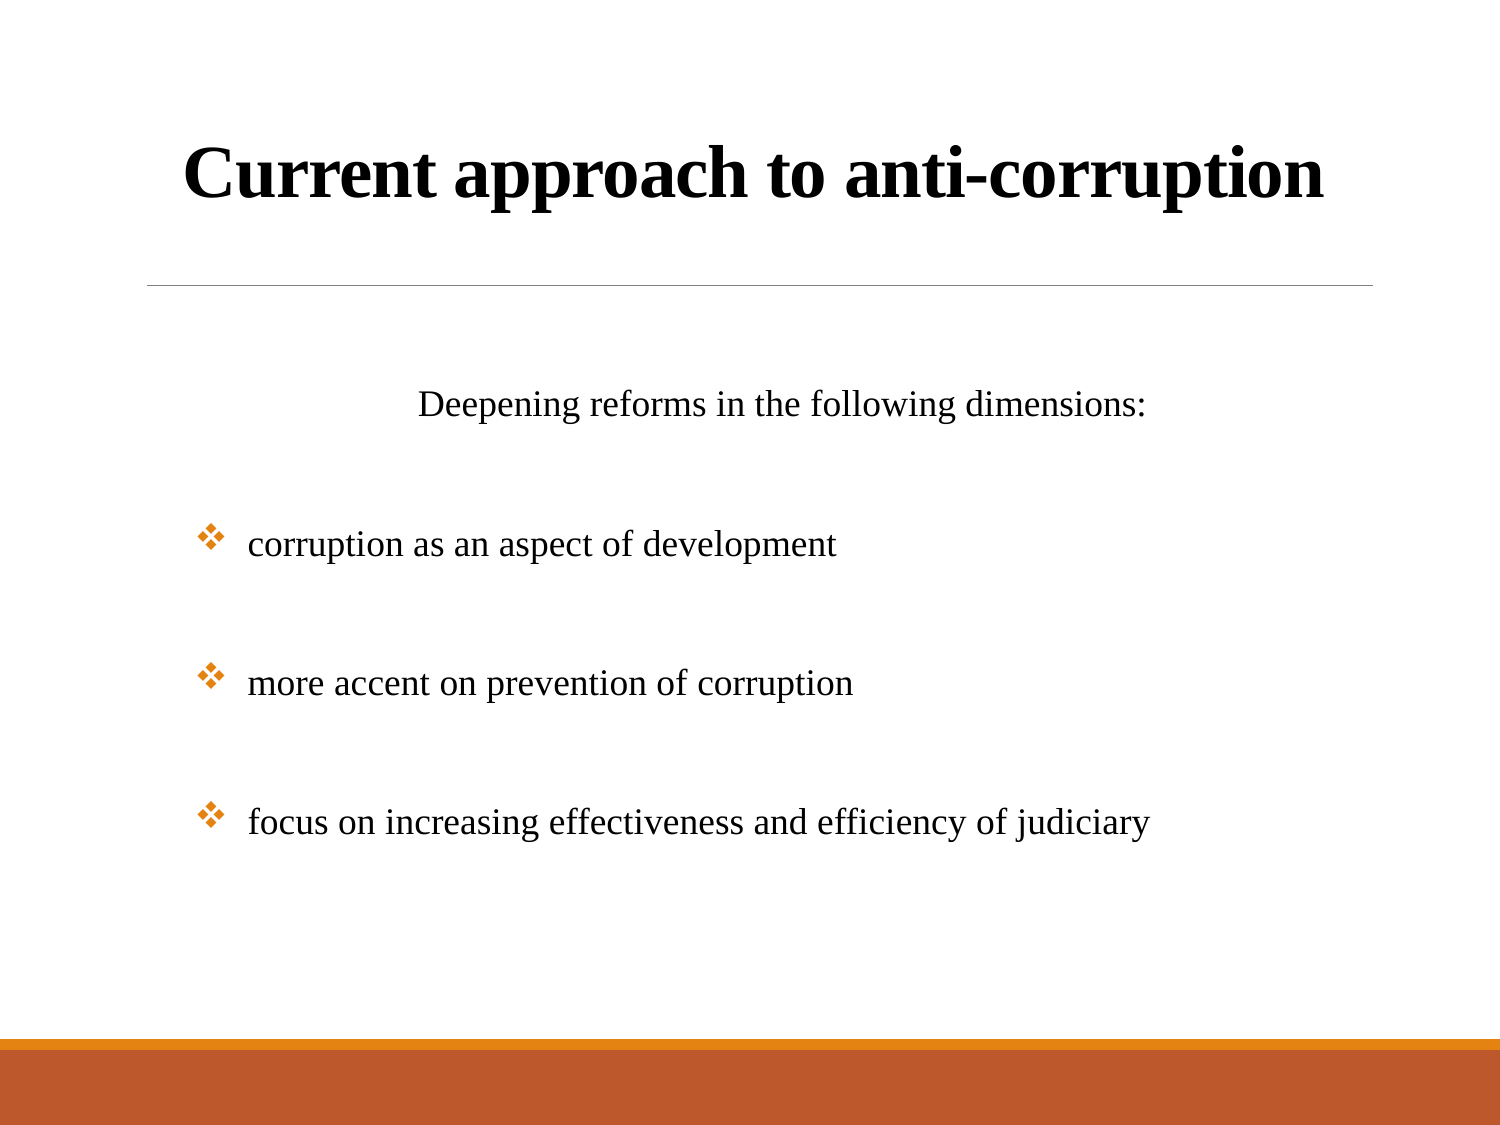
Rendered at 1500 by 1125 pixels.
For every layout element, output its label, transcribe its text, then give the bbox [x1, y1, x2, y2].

title Current approach to anti-corruption [135, 47, 1373, 220]
list Deepening reforms in the following dimensions: corruption as an aspect of development more accent on prevention of corruption focus on increasing effectiveness and efficiency of judiciary [135, 302, 1373, 963]
